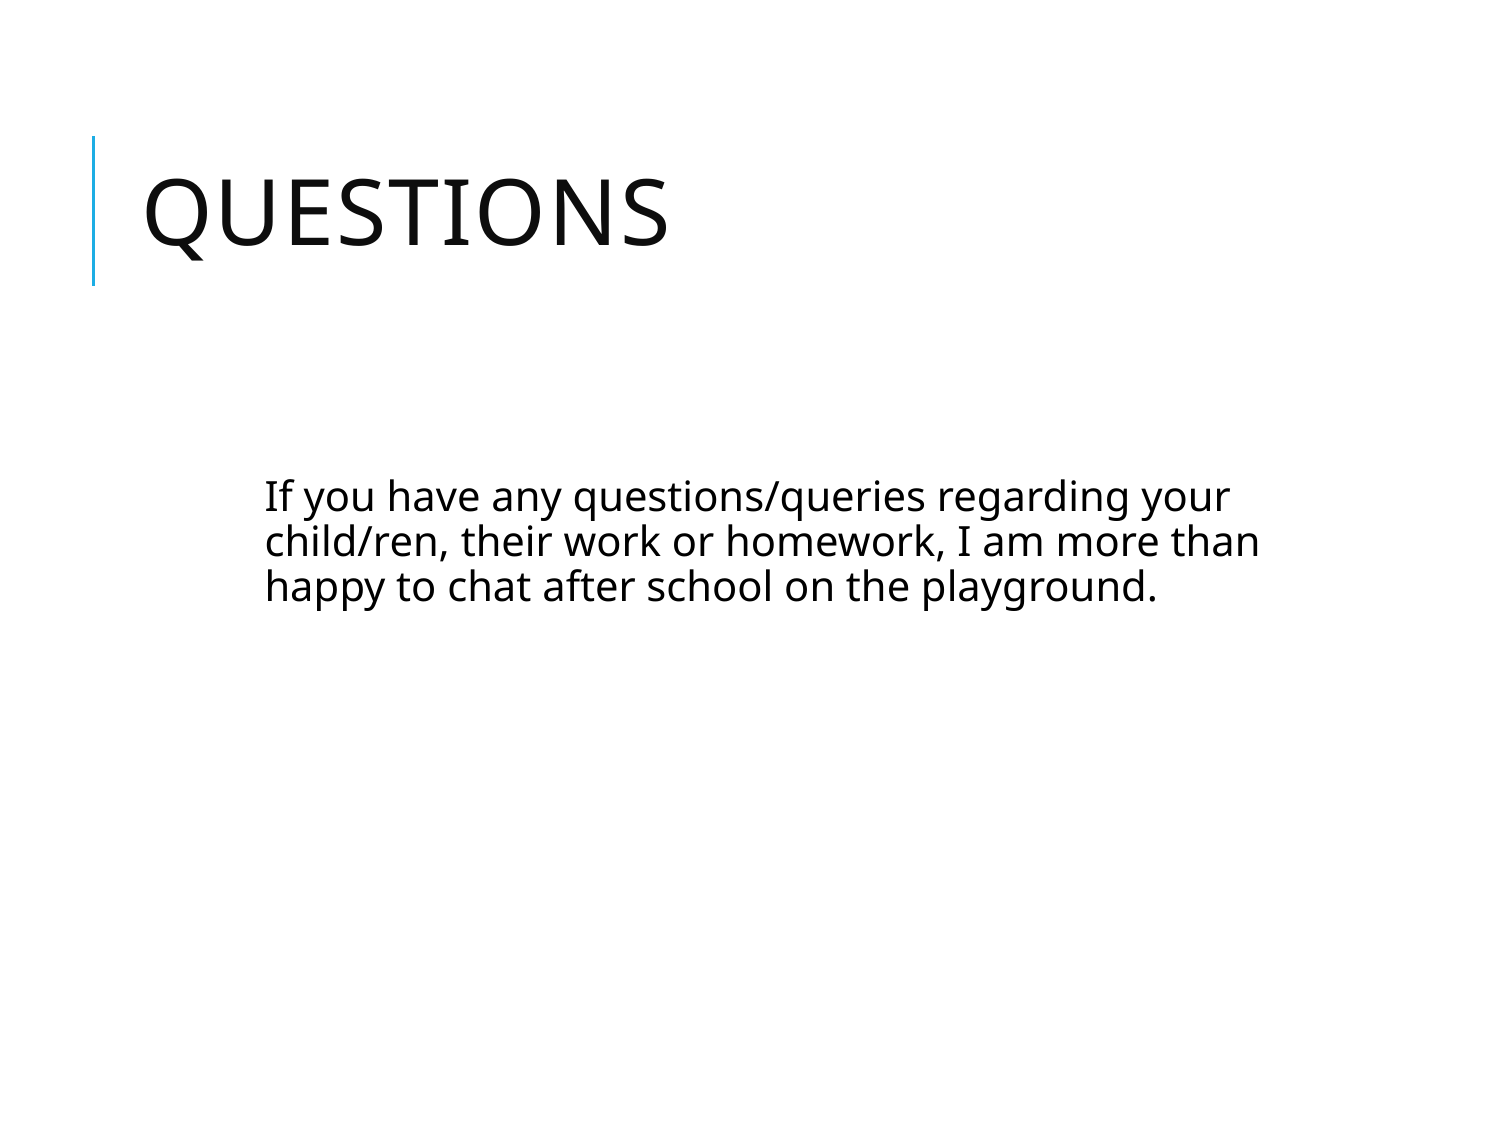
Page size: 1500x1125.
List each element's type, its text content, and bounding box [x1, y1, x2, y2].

list If you have any questions/queries regarding your child/ren, their work or homework, I am more than happy to chat after school on the playground. [242, 468, 1283, 1048]
title Questions [126, 96, 1322, 342]
